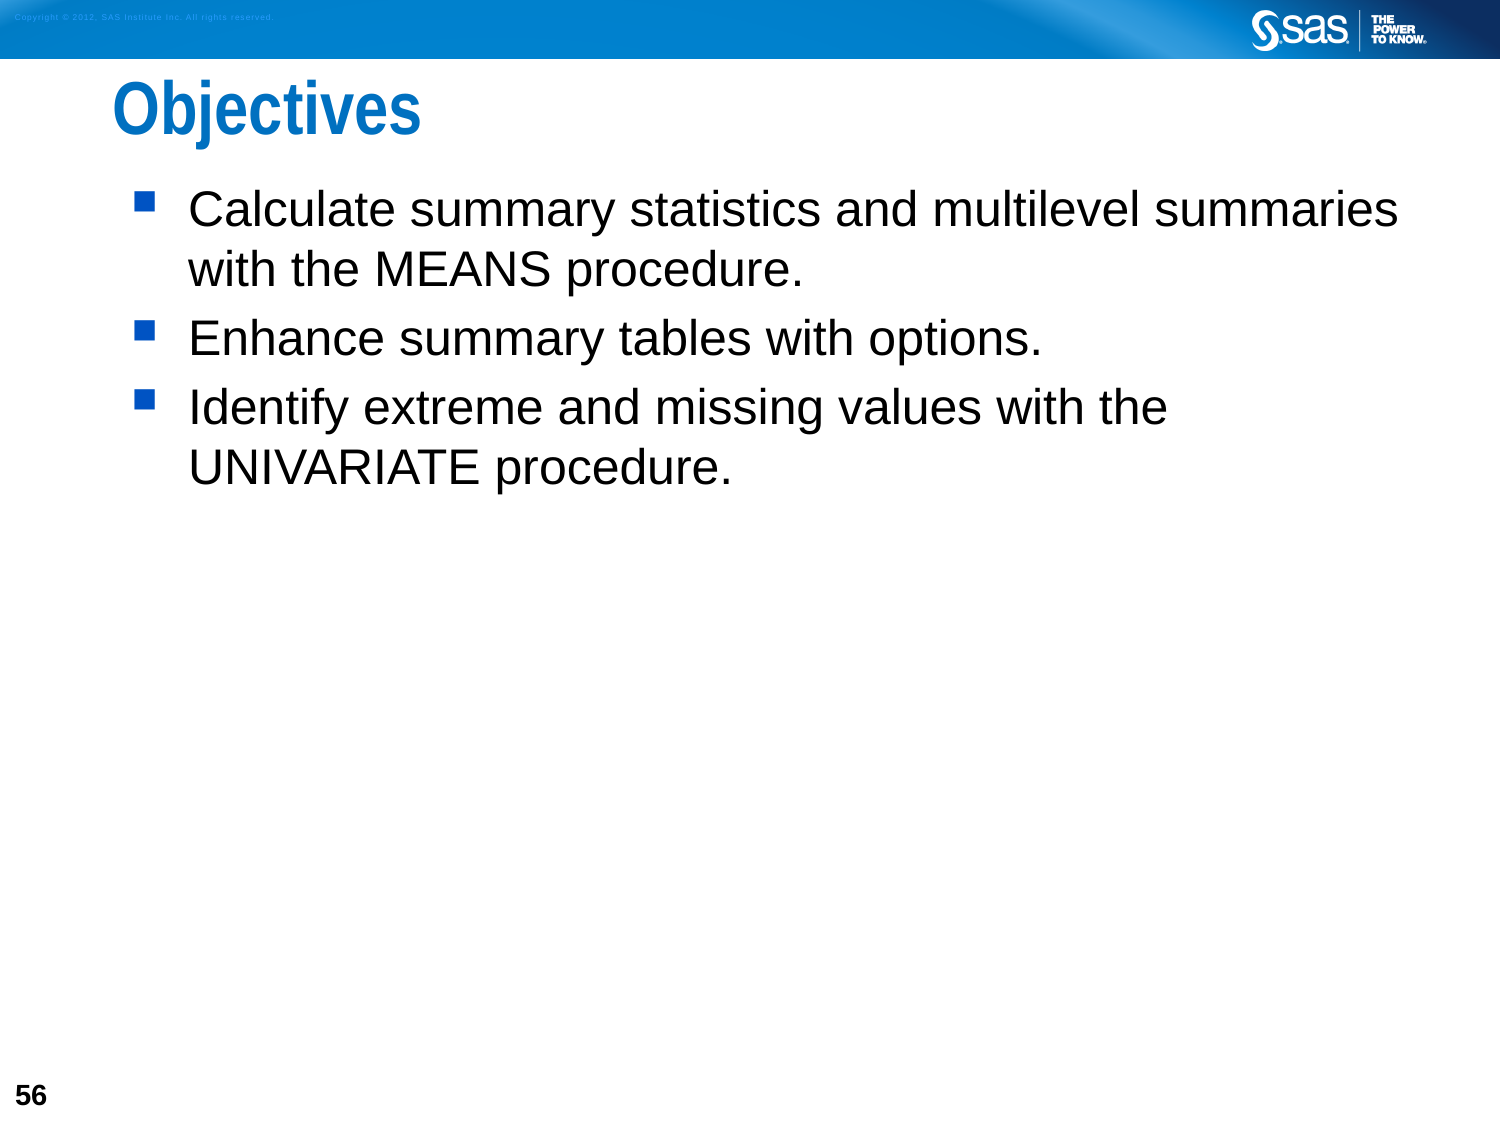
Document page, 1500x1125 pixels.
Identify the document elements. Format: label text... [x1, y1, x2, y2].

picture [0, 0, 1500, 59]
title Objectives [112, 75, 1500, 187]
list Calculate summary statistics and multilevel summaries with the MEANS procedure. Enhance summary tables with options. Identify extreme and missing values with the UNIVARIATE procedure. [112, 176, 1400, 876]
